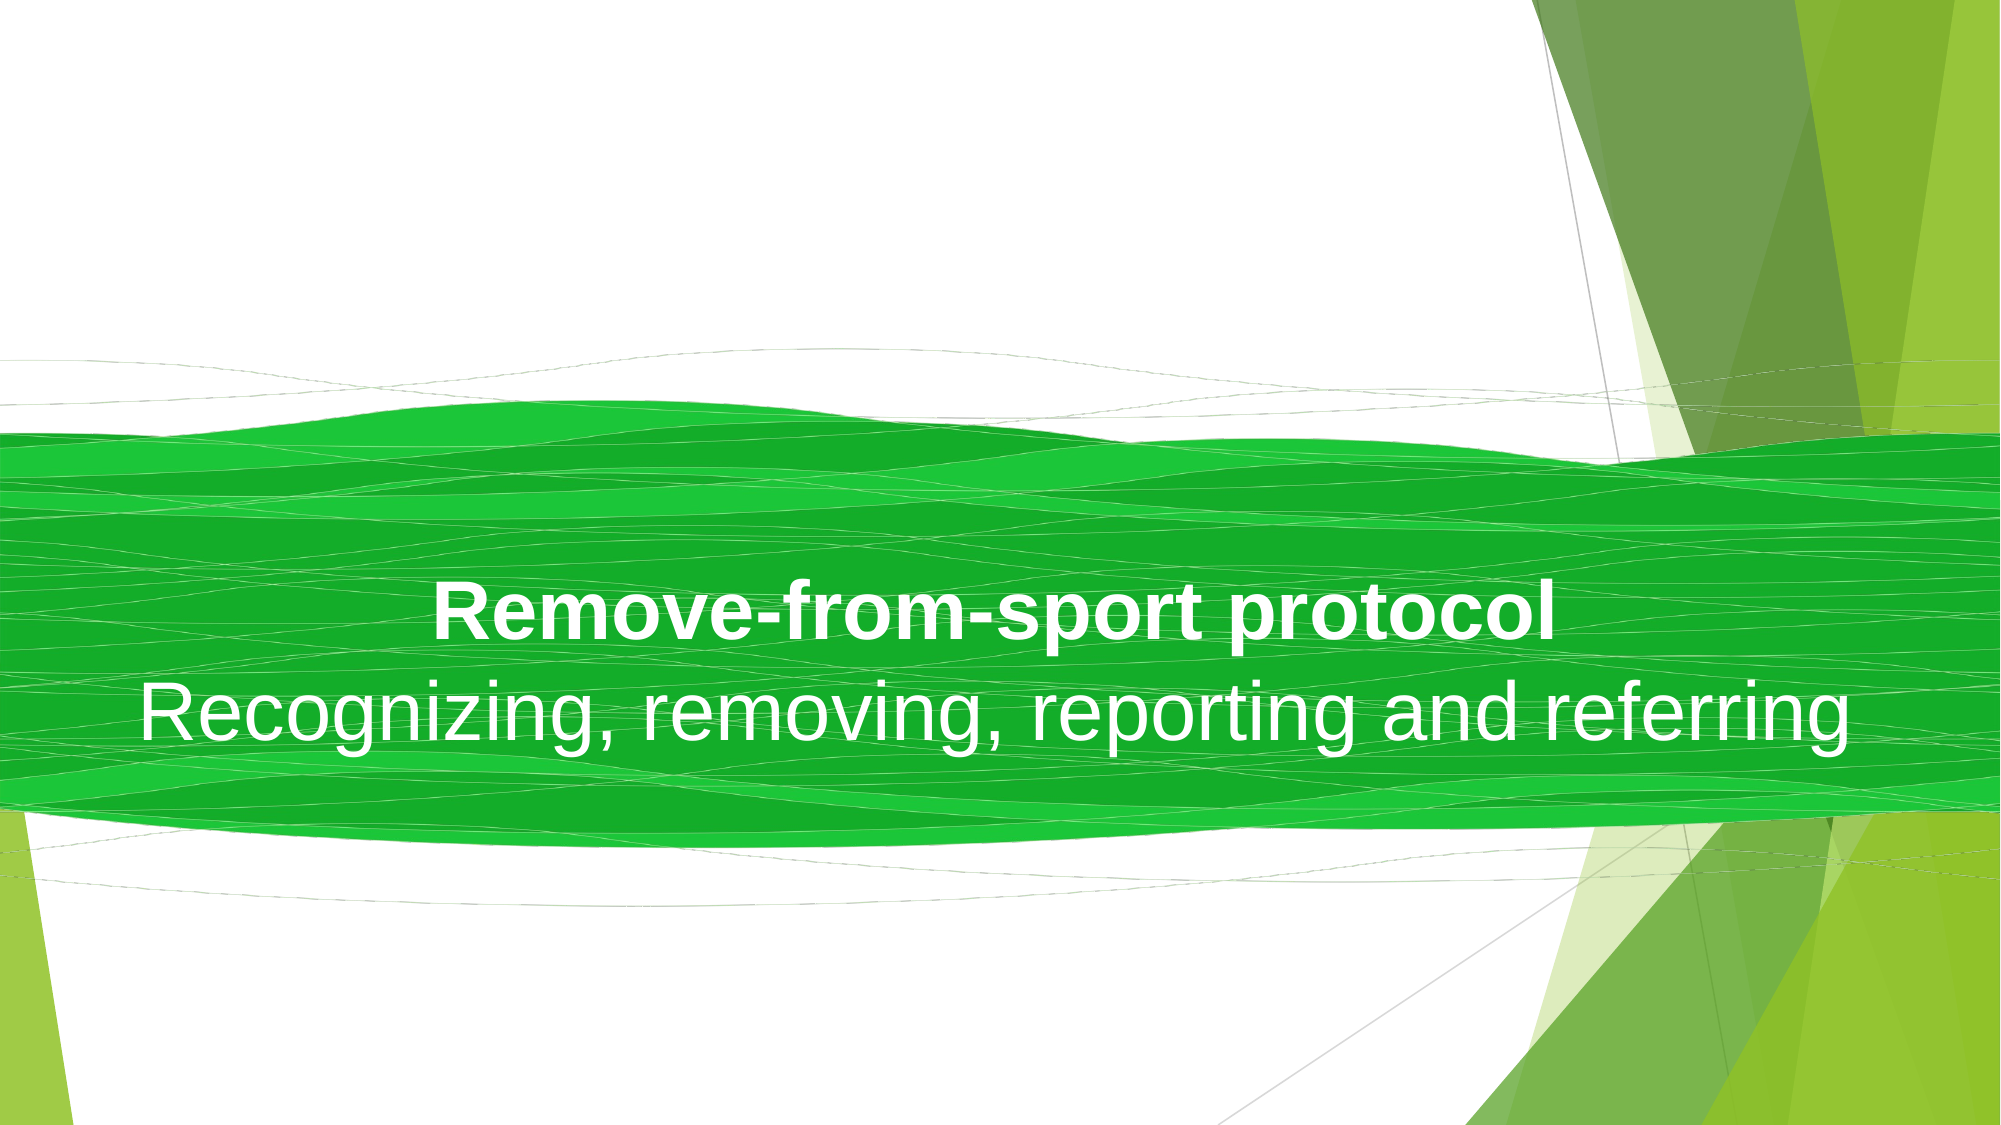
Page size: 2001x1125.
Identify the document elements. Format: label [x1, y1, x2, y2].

picture [0, 344, 2000, 909]
